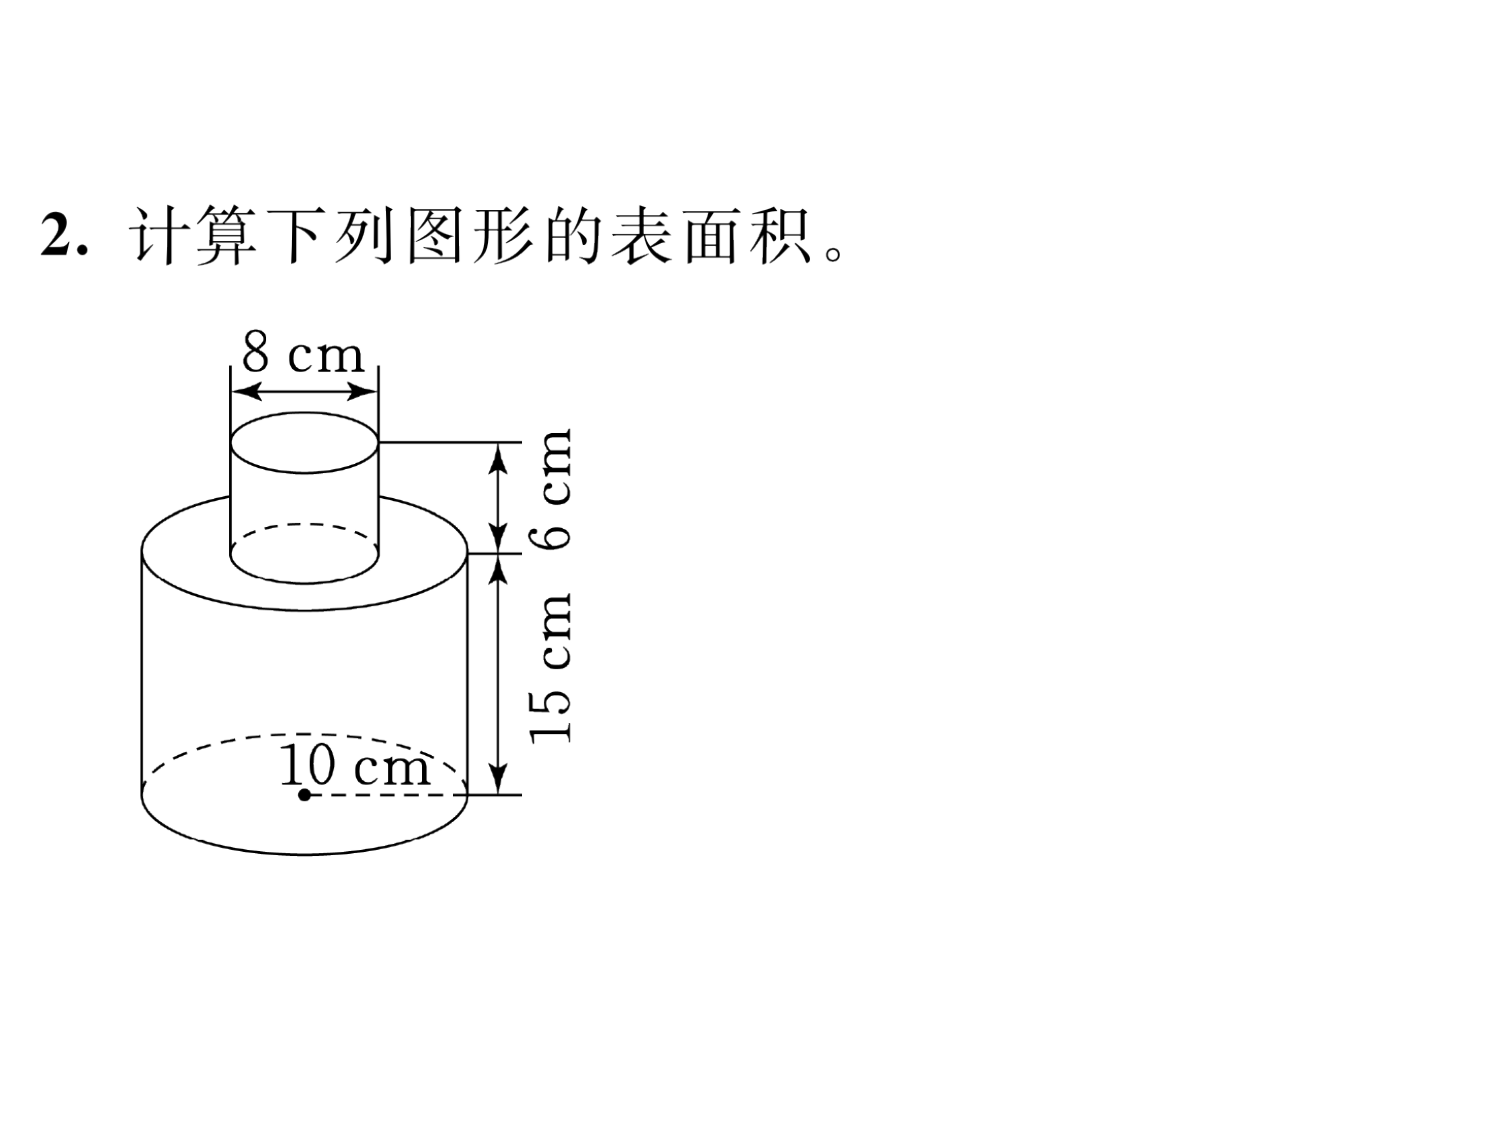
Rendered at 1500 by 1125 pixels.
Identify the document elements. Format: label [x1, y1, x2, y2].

picture [35, 177, 1453, 883]
